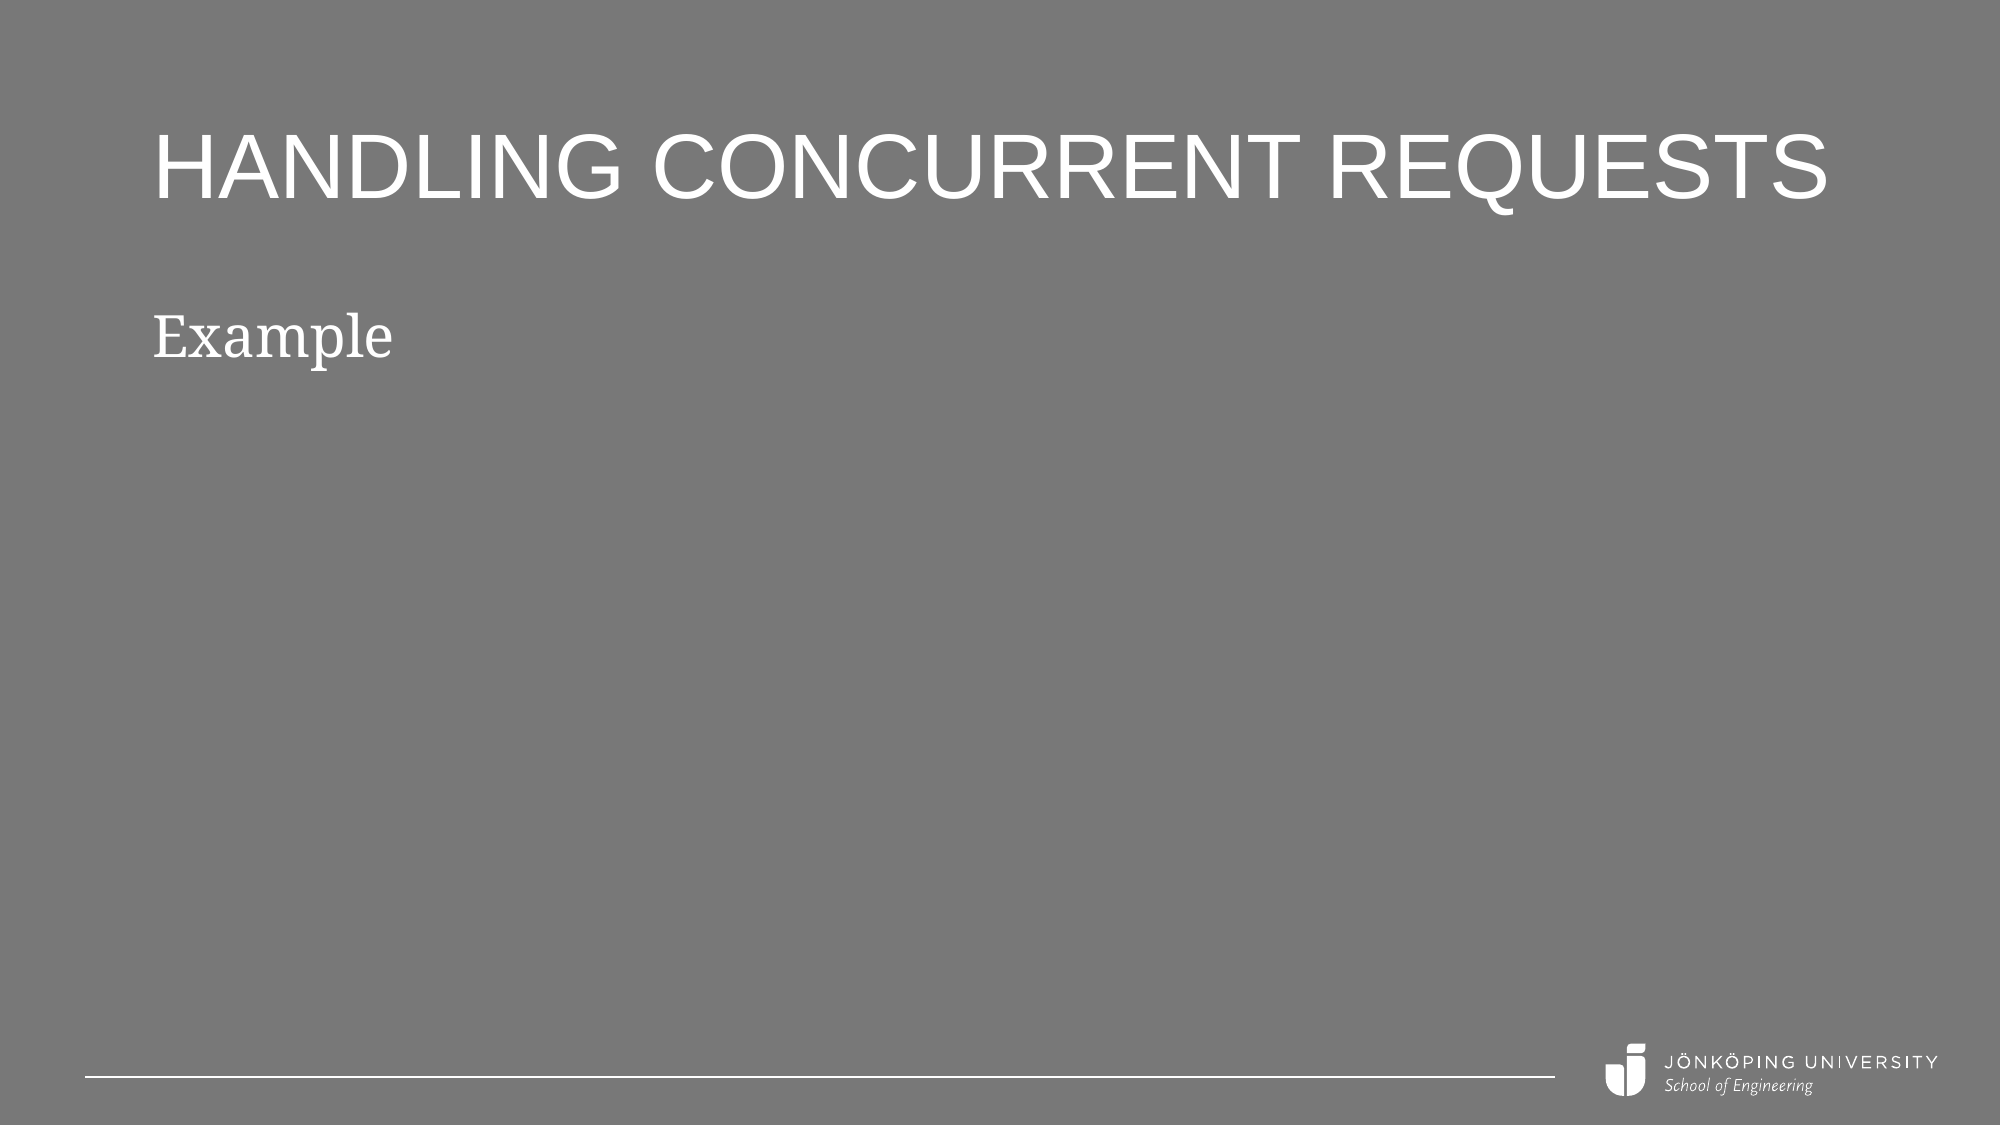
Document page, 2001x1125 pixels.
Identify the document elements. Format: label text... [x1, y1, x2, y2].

list Example [137, 299, 779, 1014]
title Handling concurrent requests [137, 59, 1863, 278]
